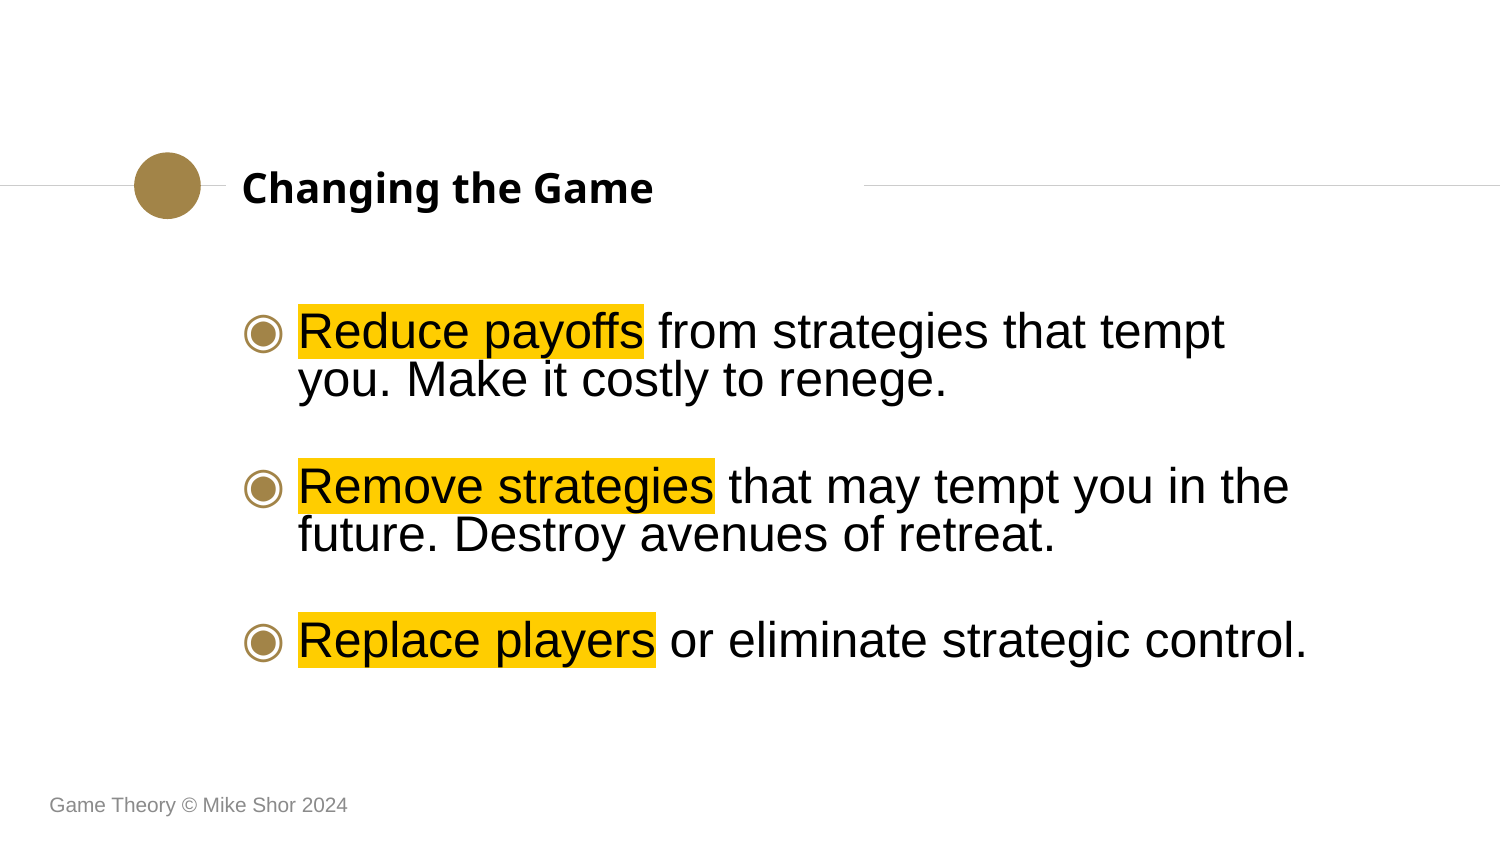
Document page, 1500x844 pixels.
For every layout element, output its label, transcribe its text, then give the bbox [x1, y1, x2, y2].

title Changing the Game [226, 151, 863, 223]
footer Game Theory © Mike Shor 2024 [34, 782, 541, 828]
list Reduce payoffs from strategies that tempt you. Make it costly to renege. Remove strategies that may tempt you in the future. Destroy avenues of retreat. Replace players or eliminate strategic control. [226, 222, 1344, 776]
